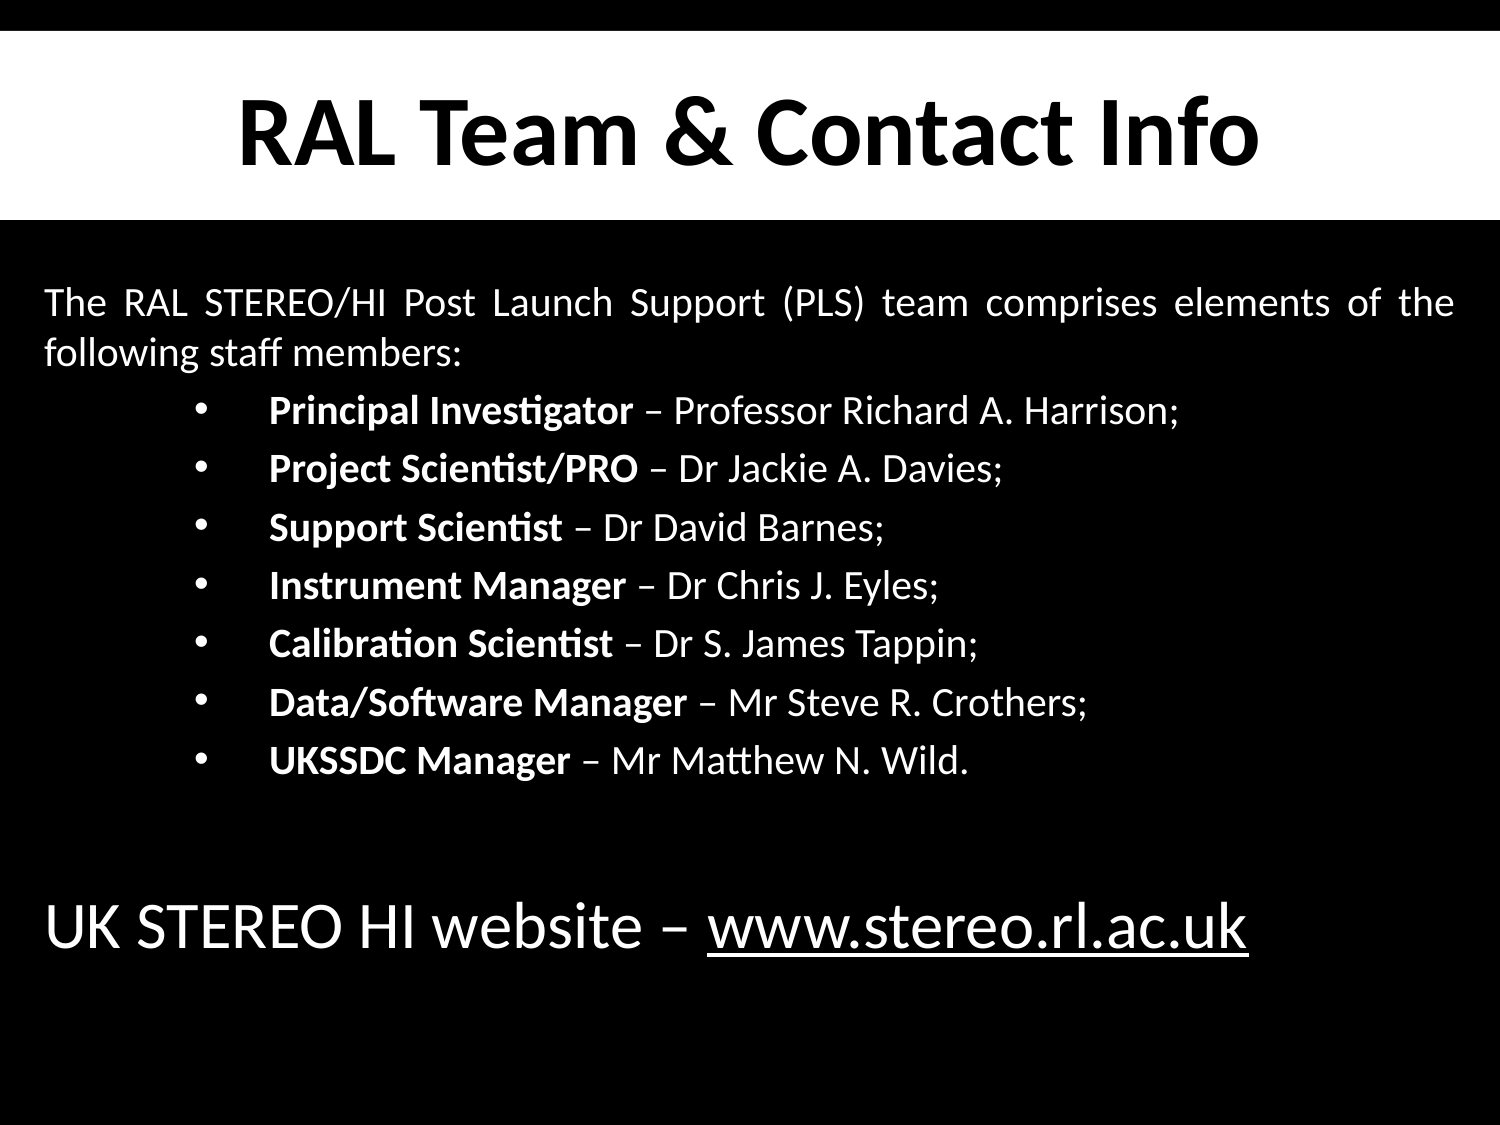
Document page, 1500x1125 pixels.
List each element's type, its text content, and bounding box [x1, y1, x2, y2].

text_box RAL Team & Contact Info [0, 29, 1500, 222]
text_box The RAL STEREO/HI Post Launch Support (PLS) team comprises elements of the following staff members: Principal Investigator – Professor Richard A. Harrison; Project Scientist/PRO – Dr Jackie A. Davies; Support Scientist – Dr David Barnes; Instrument Manager – Dr Chris J. Eyles; Calibration Scientist – Dr S. James Tappin; Data/Software Manager – Mr Steve R. Crothers; UKSSDC Manager – Mr Matthew N. Wild. UK STEREO HI website – www.stereo.rl.ac.uk [29, 267, 1471, 1125]
